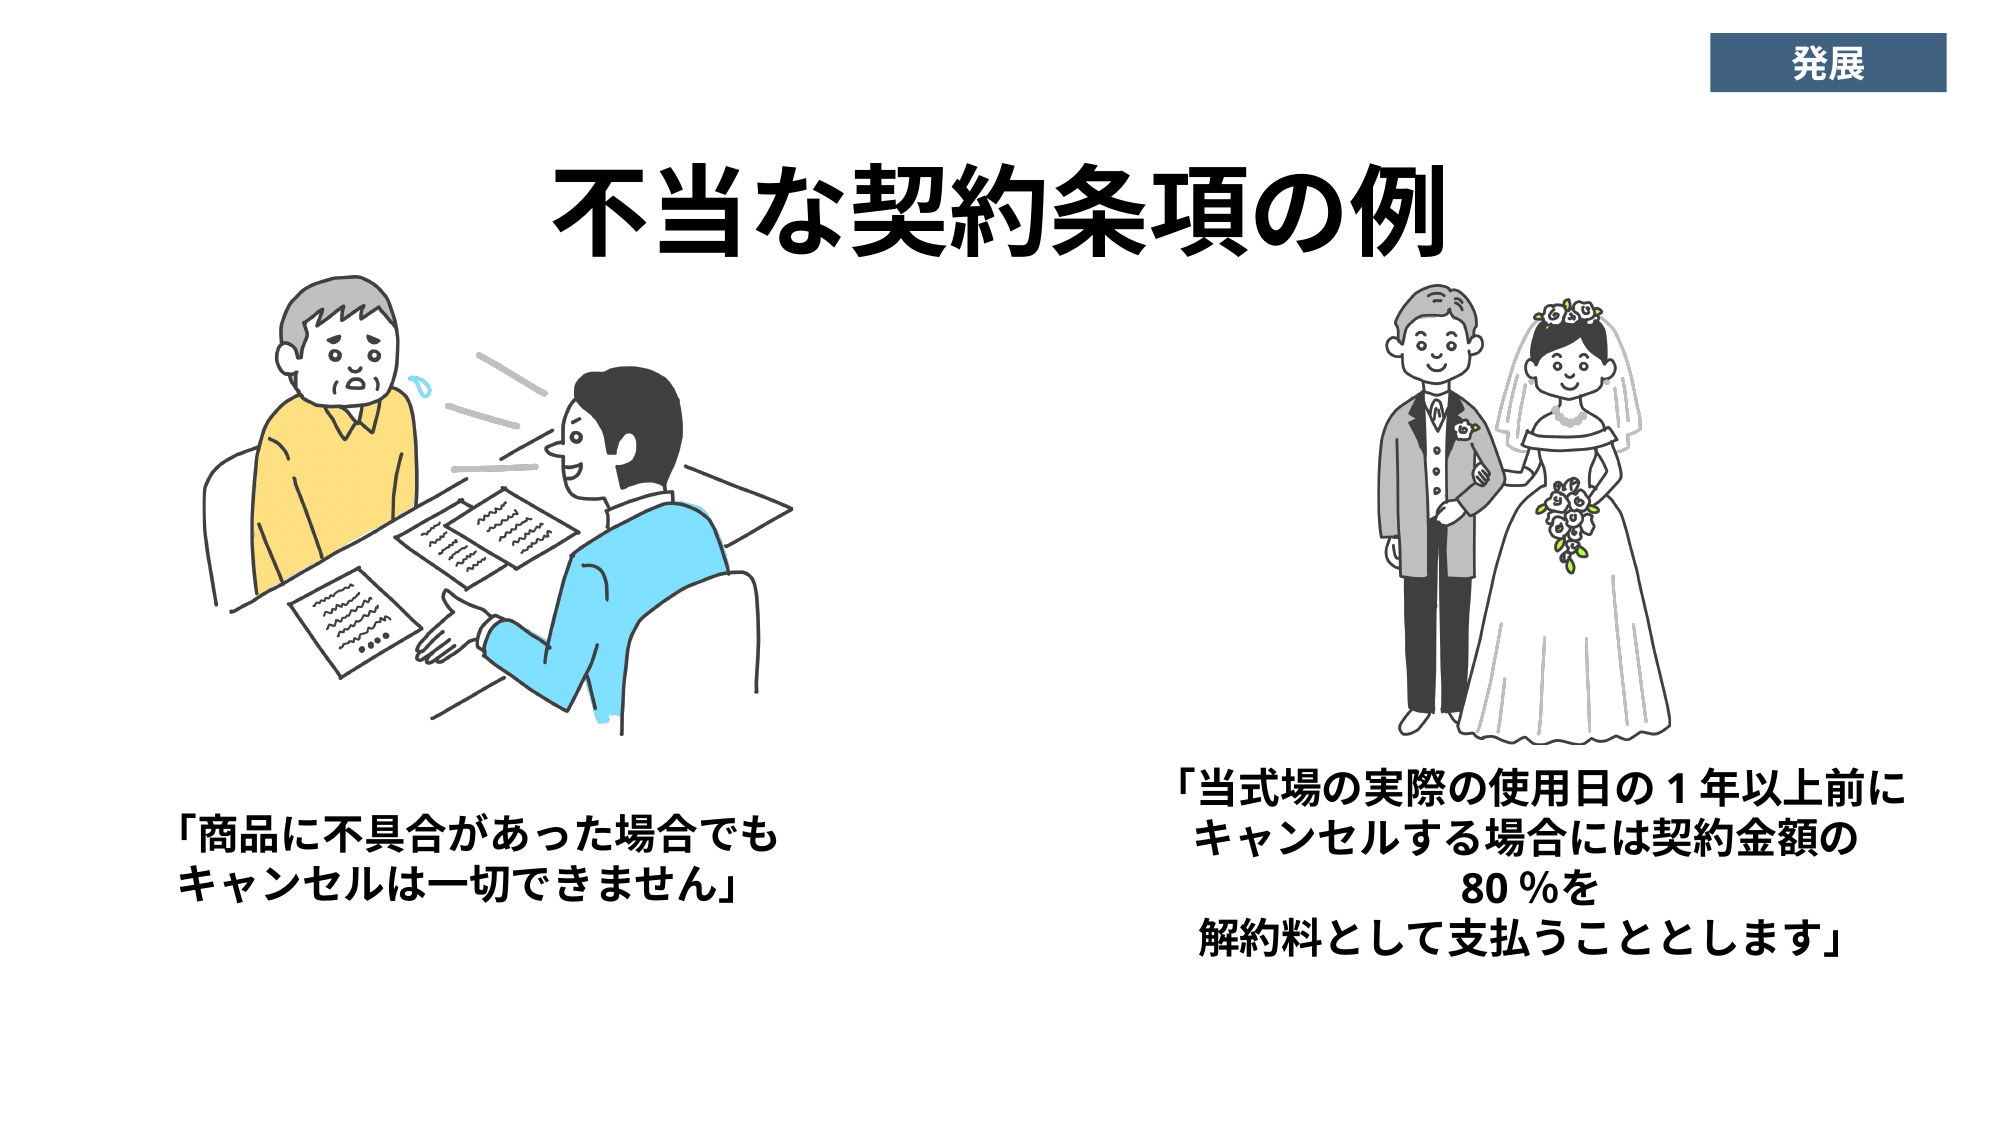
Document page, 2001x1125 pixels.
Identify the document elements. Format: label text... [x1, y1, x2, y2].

picture [1377, 284, 1671, 745]
text_box 「当式場の実際の使用日の1年以上前に キャンセルする場合には契約金額の80％を 解約料として支払うこととします」 [1147, 743, 1916, 980]
picture [202, 275, 794, 736]
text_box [1710, 33, 1947, 93]
text_box 不当な契約条項の例 [515, 148, 1485, 268]
text_box 「商品に不具合があった場合でも キャンセルは一切できません」 [114, 739, 823, 976]
